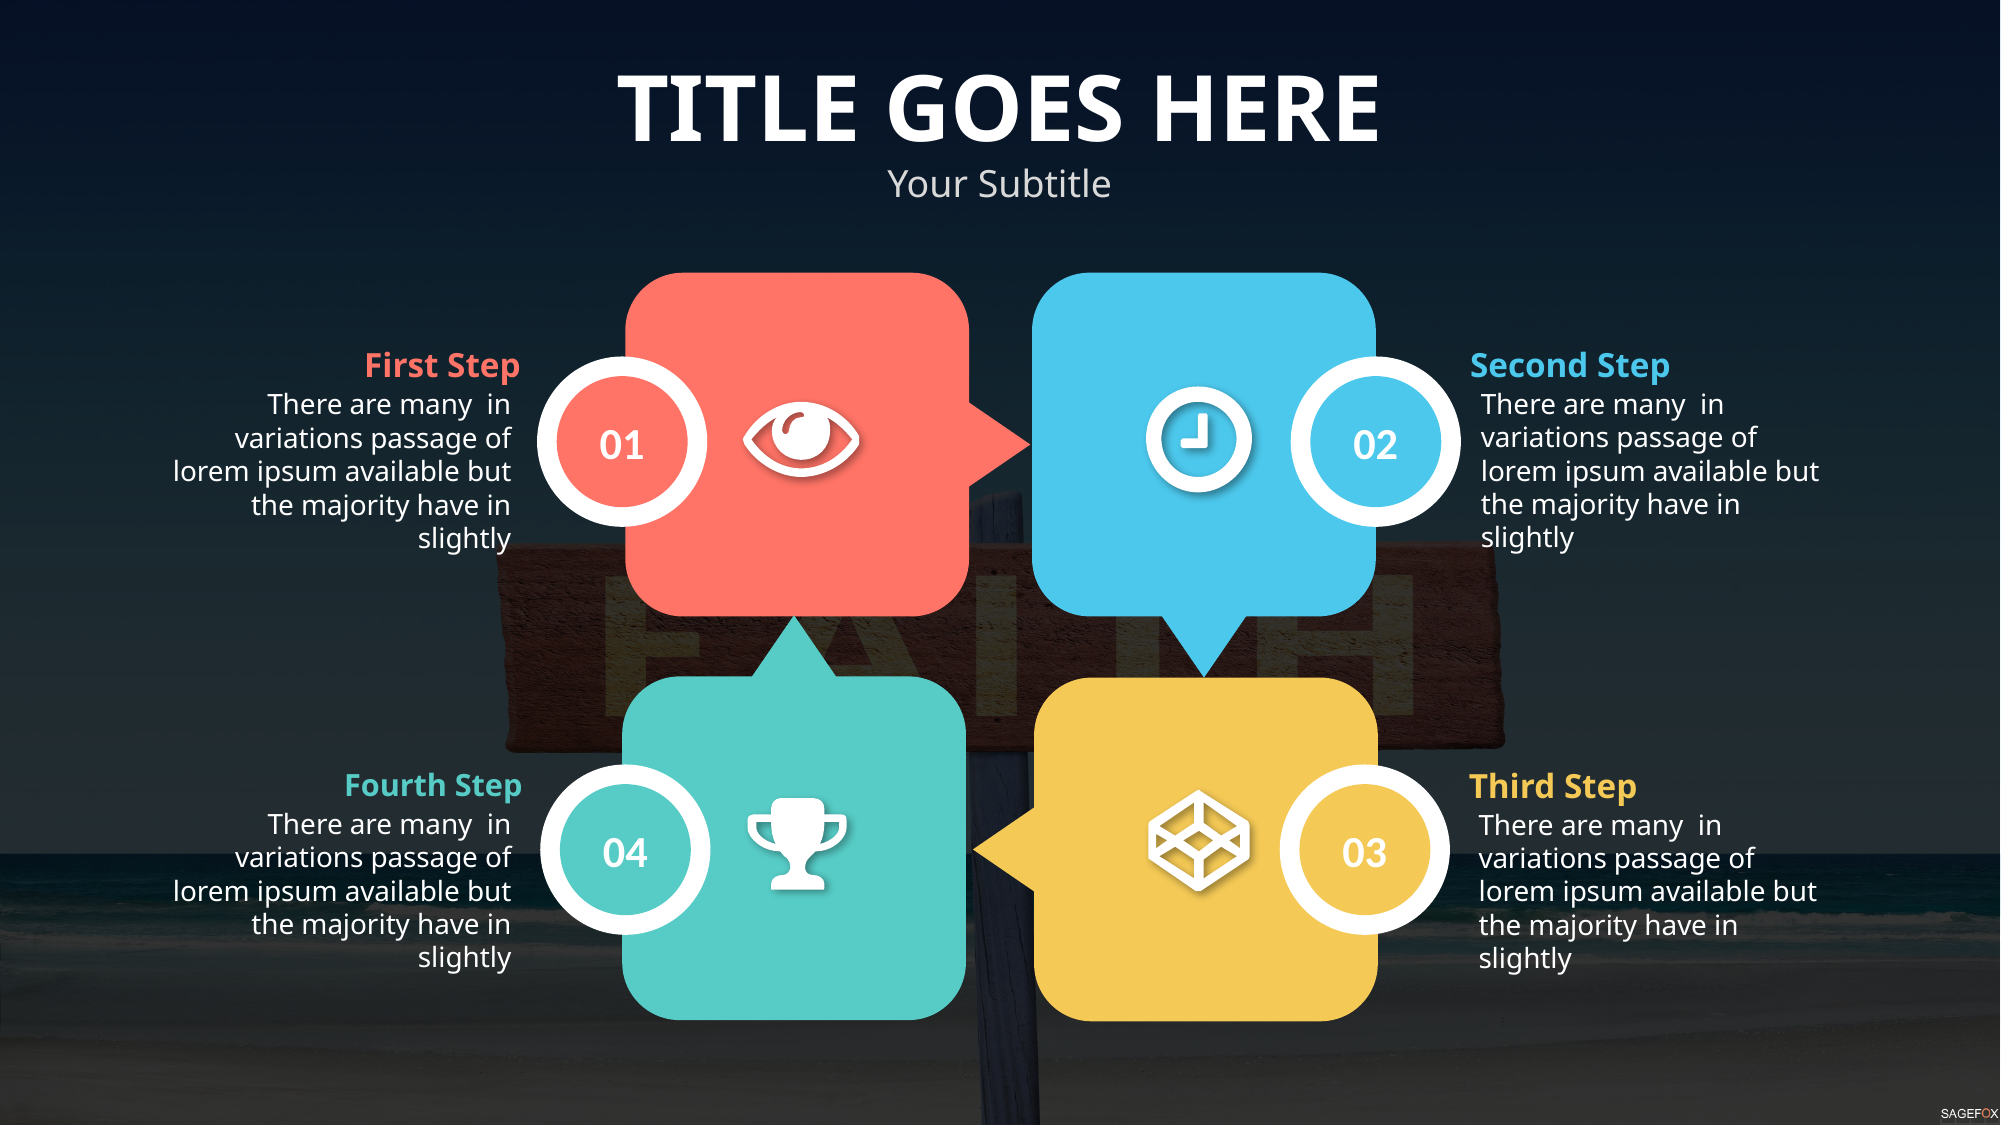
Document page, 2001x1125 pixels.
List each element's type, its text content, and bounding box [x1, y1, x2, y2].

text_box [156, 343, 512, 522]
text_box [1279, 764, 1450, 935]
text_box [655, 242, 1000, 647]
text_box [1478, 765, 1819, 942]
picture [0, 0, 2001, 1125]
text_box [540, 764, 711, 935]
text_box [1032, 272, 1376, 678]
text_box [1290, 356, 1461, 527]
text_box TITLE GOES HERE Your Subtitle [548, 42, 1452, 212]
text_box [1003, 646, 1348, 1052]
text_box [622, 615, 966, 1021]
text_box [158, 766, 512, 942]
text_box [537, 356, 708, 527]
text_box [1480, 343, 1832, 522]
